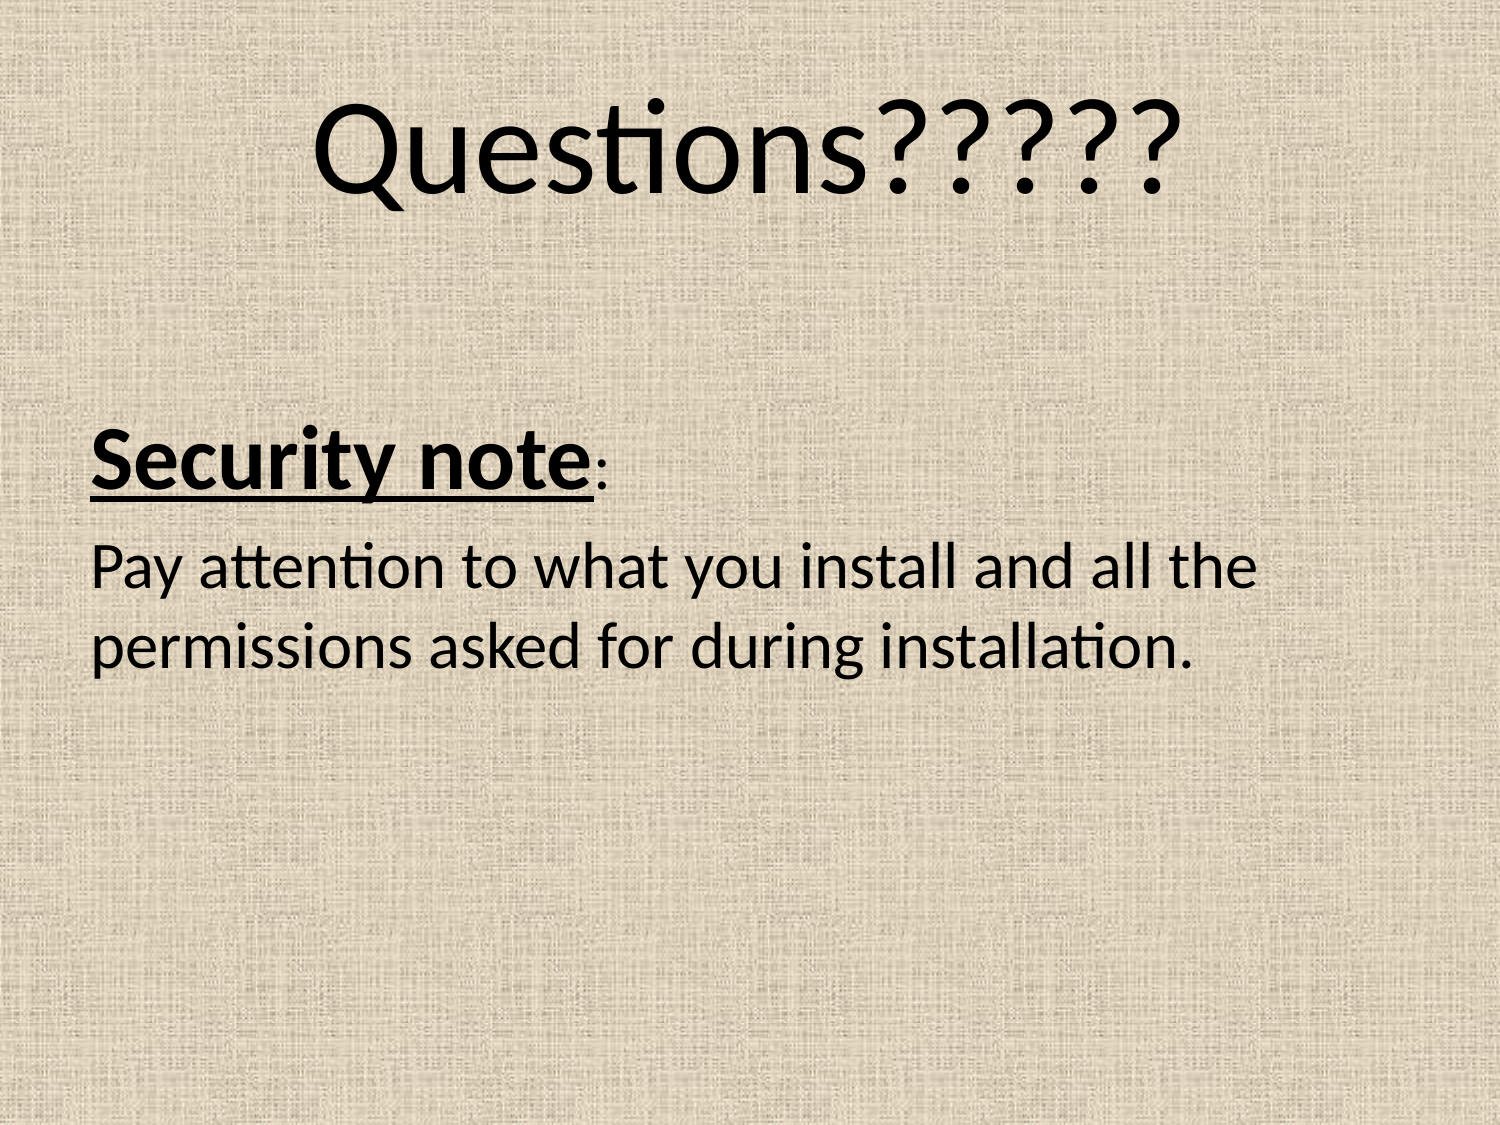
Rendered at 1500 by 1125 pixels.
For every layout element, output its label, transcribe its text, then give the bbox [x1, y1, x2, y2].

title Questions????? [75, 45, 1425, 233]
list Security note: Pay attention to what you install and all the permissions asked for during installation. [75, 262, 1425, 1005]
picture [0, 0, 1500, 1125]
